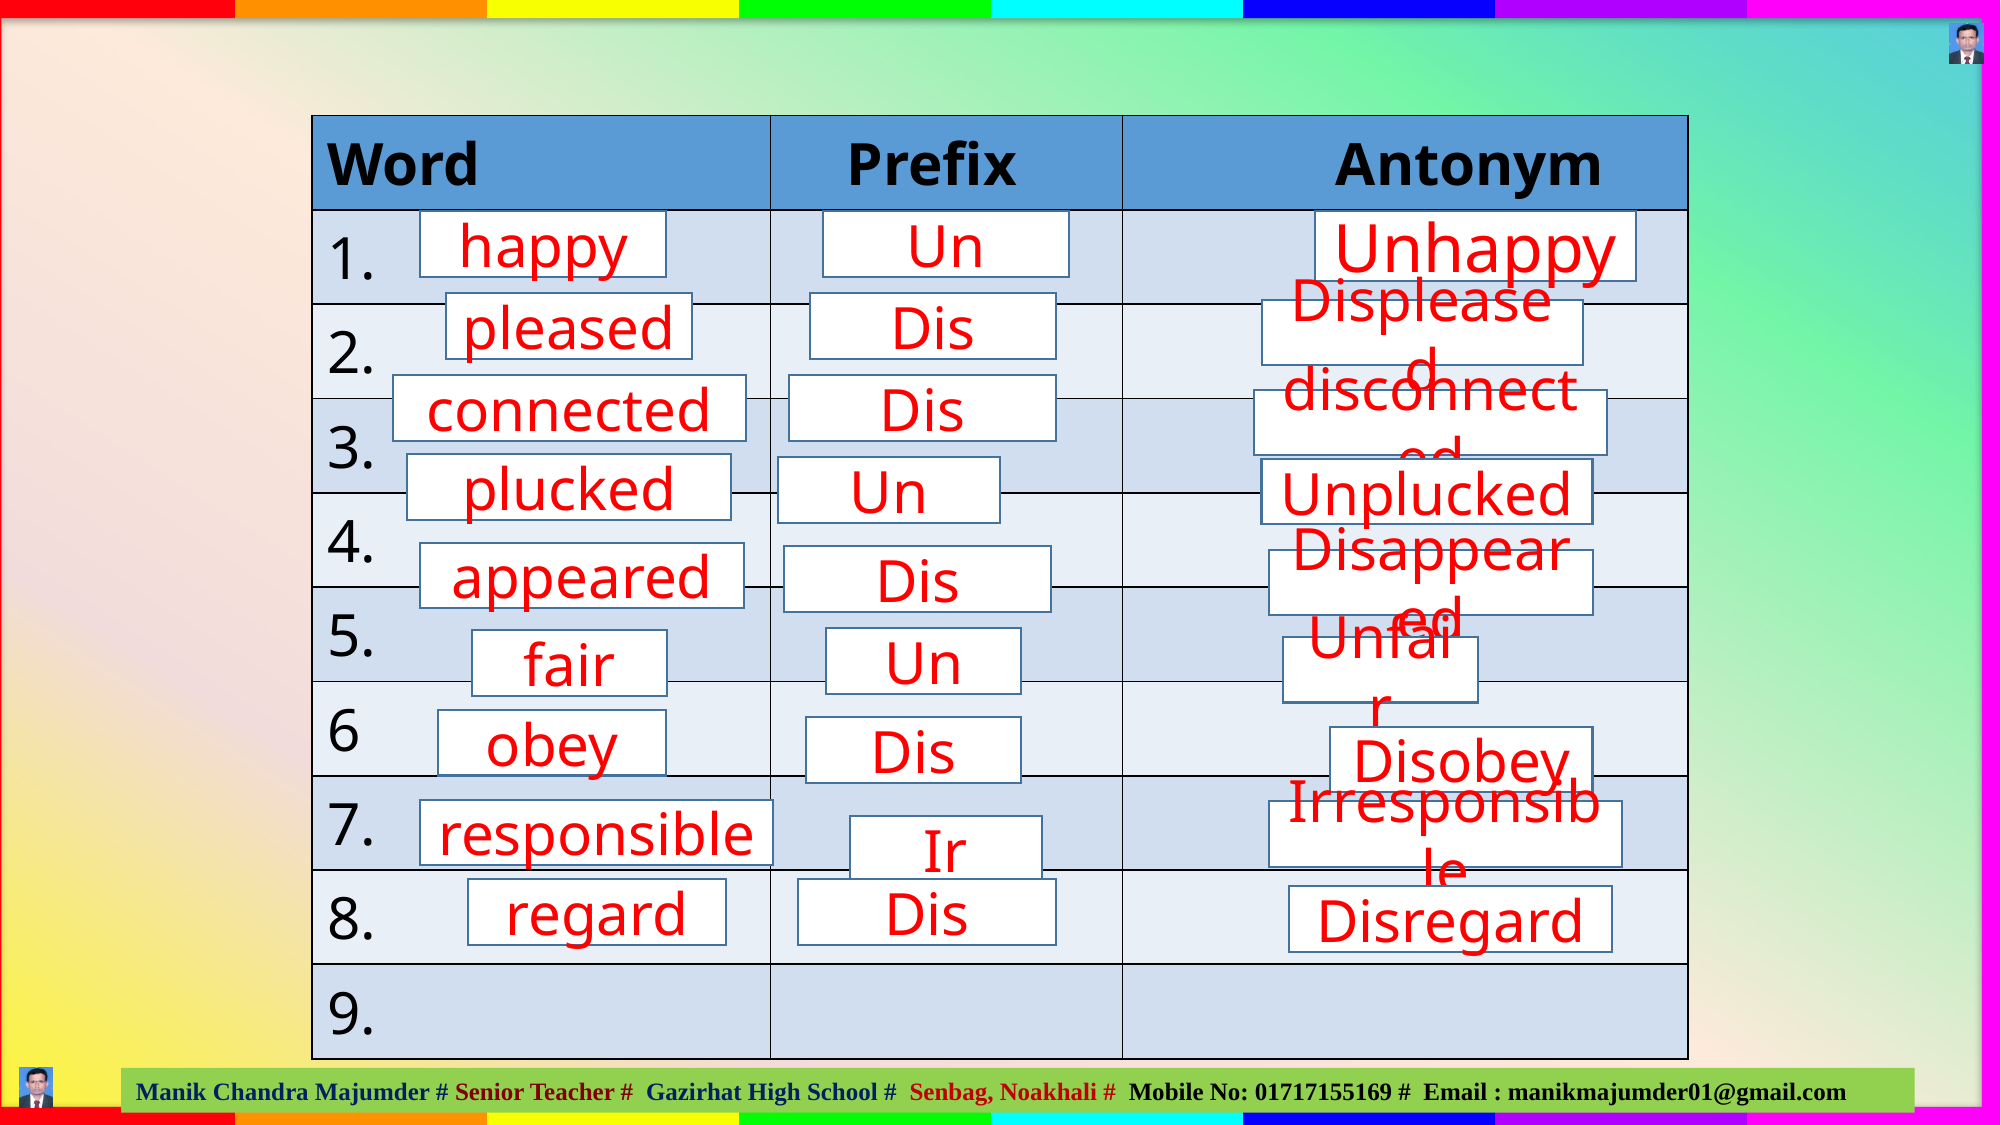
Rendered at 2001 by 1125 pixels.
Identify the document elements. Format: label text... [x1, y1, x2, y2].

table_cell 5. [313, 588, 770, 681]
table_cell [771, 305, 1122, 398]
table_cell [771, 871, 1122, 963]
text_box Ir [849, 815, 1043, 878]
table_cell 3. [313, 399, 770, 492]
text_box Unfair [1282, 636, 1479, 704]
table_cell [1123, 682, 1687, 775]
text_box Dis [783, 545, 1052, 613]
table_header Word [313, 116, 770, 209]
table_cell 2. [313, 305, 770, 398]
text_box happy [419, 210, 667, 278]
text_box Disregard [1288, 885, 1613, 953]
table_cell 6 [313, 682, 770, 775]
text_box Dis [797, 878, 1057, 946]
text_box Un [825, 627, 1022, 695]
text_box obey [437, 709, 667, 777]
text_box Unplucked [1260, 458, 1594, 525]
picture [0, 0, 2000, 1125]
table_cell [771, 399, 1122, 492]
text_box Displeased [1261, 299, 1584, 366]
table_cell [1123, 399, 1687, 492]
text_box Un [822, 210, 1070, 278]
table_cell 7. [313, 777, 770, 869]
table_cell [1123, 494, 1687, 586]
text_box Disappeared [1268, 549, 1594, 616]
table_cell [1123, 305, 1687, 398]
text_box Disobey [1329, 726, 1594, 793]
text_box disconnected [1253, 389, 1608, 456]
table_cell [771, 494, 1122, 586]
text_box Dis [788, 374, 1057, 442]
table_cell [771, 682, 1122, 775]
text_box Dis [805, 716, 1022, 784]
table_cell [1123, 588, 1687, 681]
table_header Antonym [1123, 116, 1687, 209]
text_box responsible [419, 799, 774, 866]
table_cell [1123, 777, 1687, 869]
table_cell 1. [313, 211, 770, 303]
text_box Irresponsible [1268, 800, 1623, 868]
table_cell [771, 965, 1122, 1058]
table_cell 9. [313, 965, 770, 1058]
text_box connected [392, 374, 747, 442]
text_box appeared [419, 542, 745, 609]
table_header Prefix [771, 116, 1122, 209]
table_cell [1123, 965, 1687, 1058]
text_box Dis [809, 292, 1057, 360]
table_cell 8. [313, 871, 770, 963]
text_box pleased [445, 292, 693, 360]
table_cell [1123, 871, 1687, 963]
table_cell [1123, 211, 1687, 303]
table_cell [771, 777, 1122, 869]
text_box Un [777, 456, 1001, 524]
text_box fair [471, 629, 668, 697]
table_cell [771, 211, 1122, 303]
text_box plucked [406, 453, 732, 521]
table_cell 4. [313, 494, 770, 586]
table_cell [771, 588, 1122, 681]
text_box regard [467, 878, 727, 946]
text_box Unhappy [1314, 210, 1637, 282]
